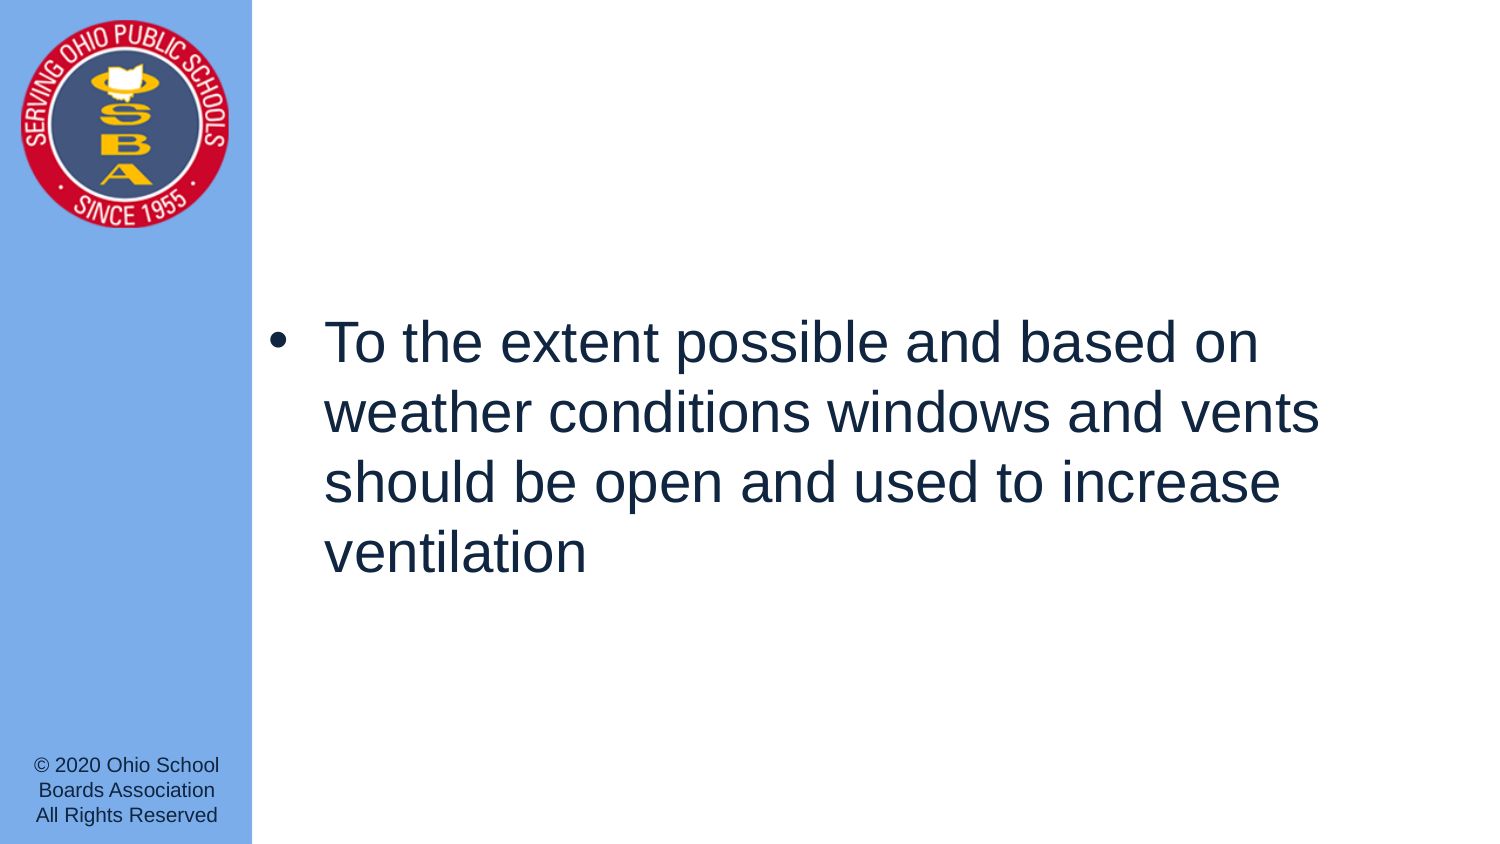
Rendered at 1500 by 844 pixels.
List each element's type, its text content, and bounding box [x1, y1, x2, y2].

picture [0, 0, 1500, 844]
list To the extent possible and based on weather conditions windows and vents should be open and used to increase ventilation [253, 133, 1485, 799]
